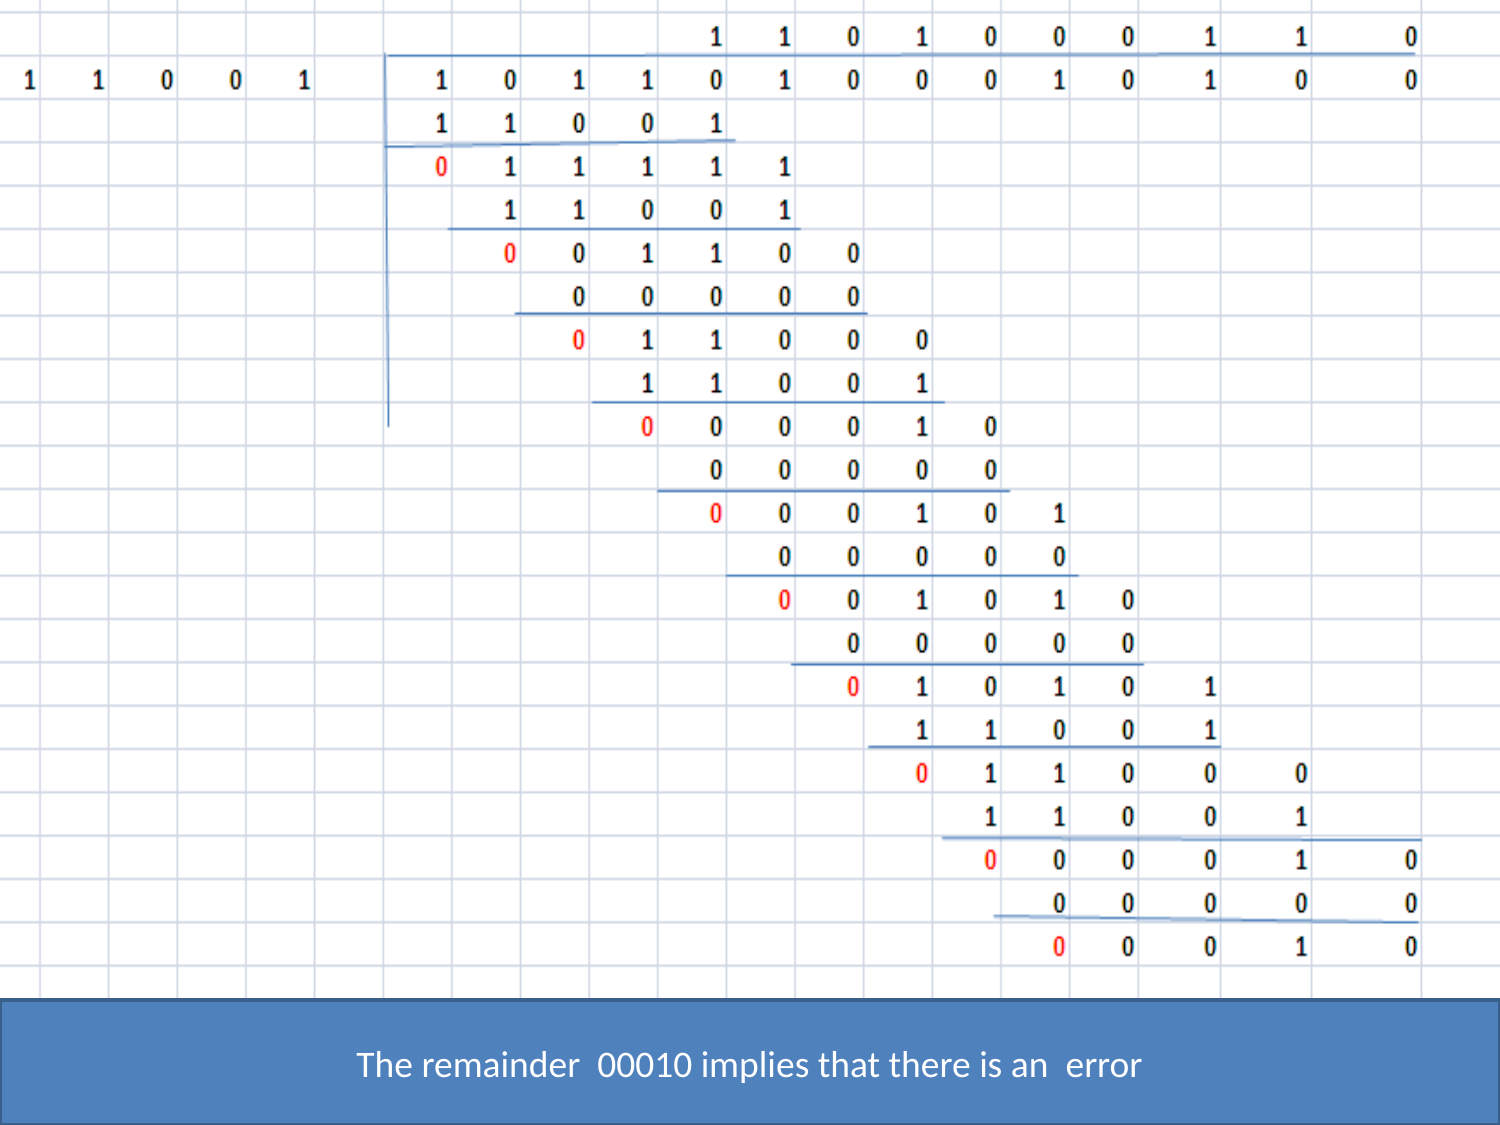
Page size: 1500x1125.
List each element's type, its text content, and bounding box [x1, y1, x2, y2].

text_box The remainder 00010 implies that there is an error [0, 1007, 1500, 1125]
picture [0, 0, 1500, 1001]
